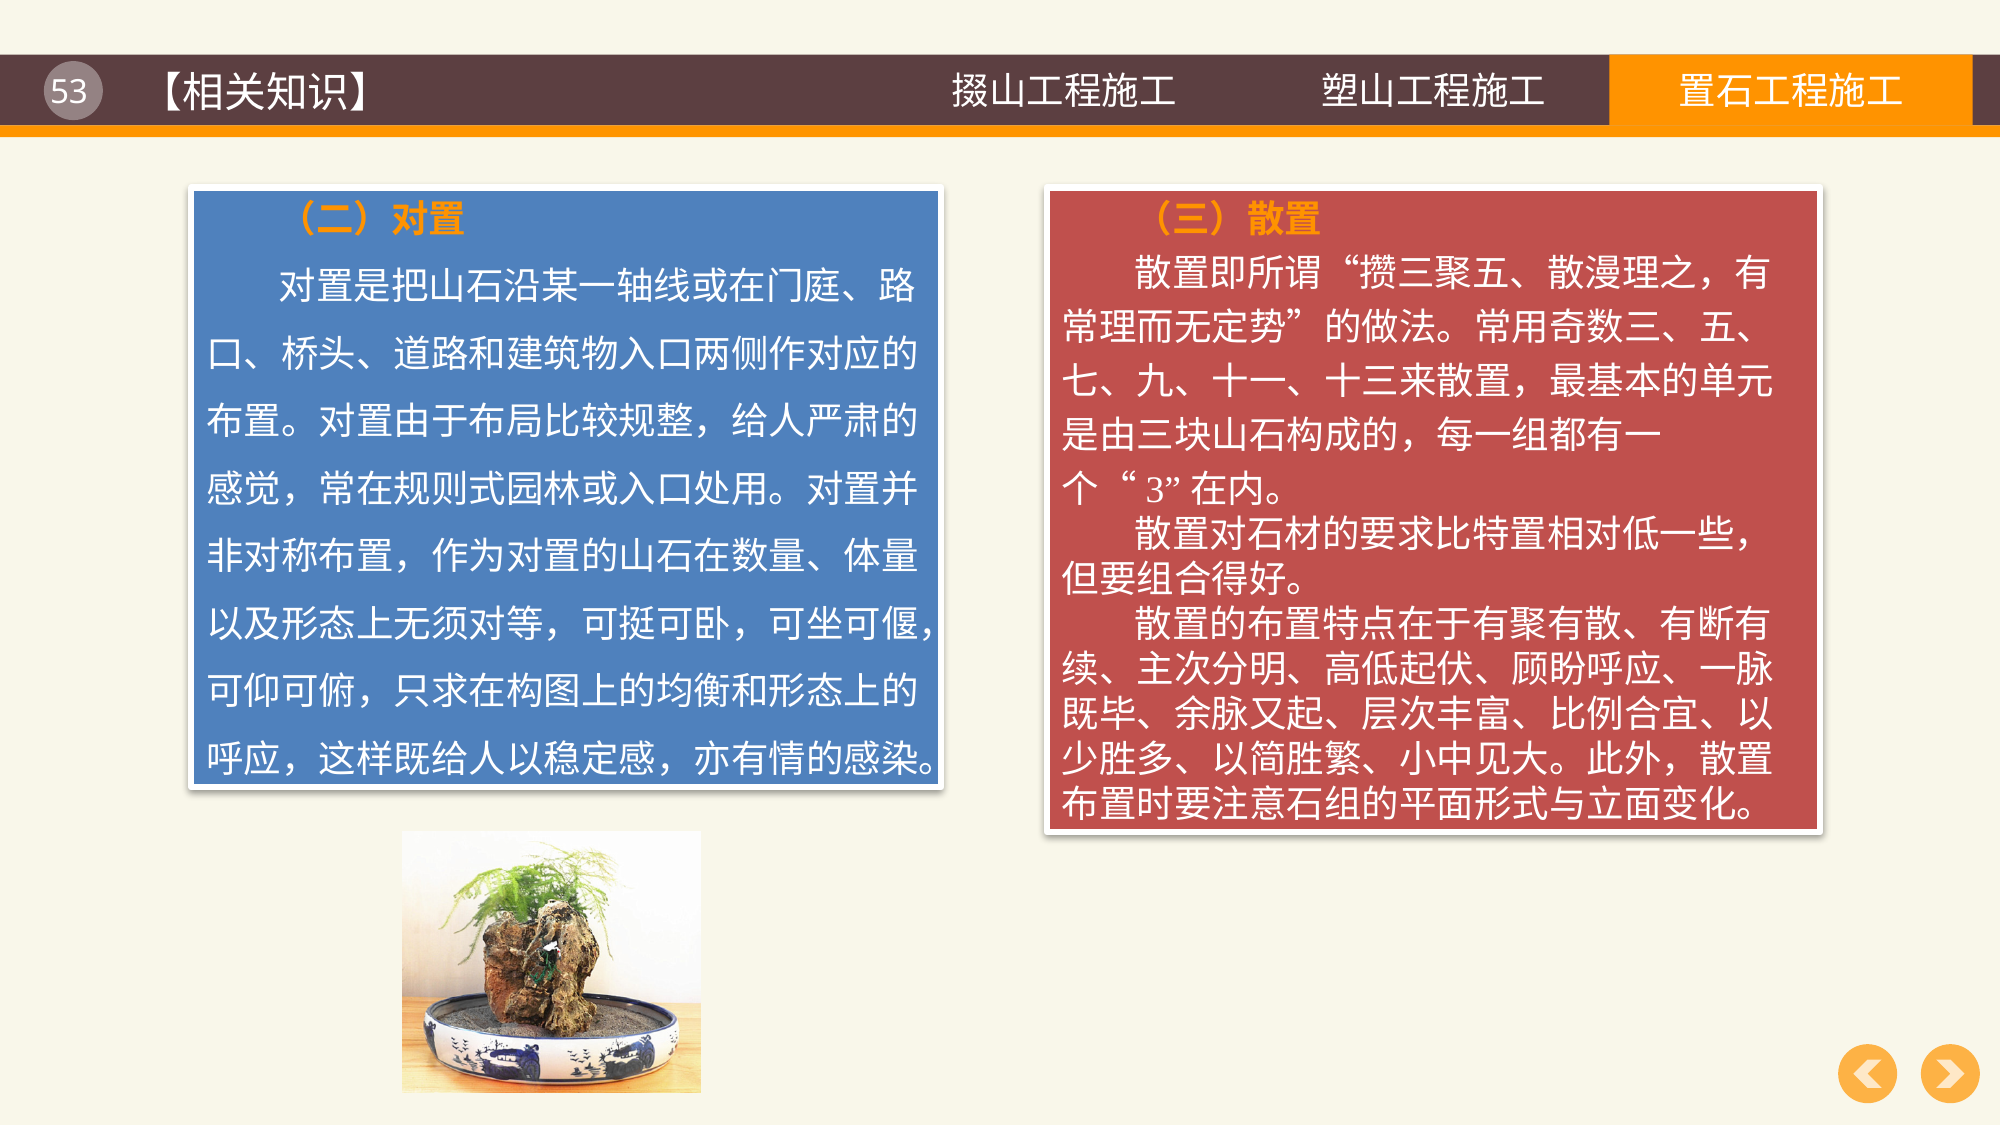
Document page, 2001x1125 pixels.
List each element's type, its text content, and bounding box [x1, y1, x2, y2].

text_box （三）散置 散置即所谓“攒三聚五、散漫理之，有常理而无定势”的做法。常用奇数三、五、七、九、十一、十三来散置，最基本的单元是由三块山石构成的，每一组都有一个“3”在内。 散置对石材的要求比特置相对低一些，但要组合得好。 散置的布置特点在于有聚有散、有断有续、主次分明、高低起伏、顾盼呼应、一脉既毕、余脉又起、层次丰富、比例合宜、以少胜多、以简胜繁、小中见大。此外，散置布置时要注意石组的平面形式与立面变化。 [1044, 184, 1823, 835]
text_box 【相关知识】 [125, 58, 965, 123]
picture [402, 831, 701, 1093]
text_box （二）对置 对置是把山石沿某一轴线或在门庭、路口、桥头、道路和建筑物入口两侧作对应的布置。对置由于布局比较规整，给人严肃的感觉，常在规则式园林或入口处用。对置并非对称布置，作为对置的山石在数量、体量以及形态上无须对等，可挺可卧，可坐可偃，可仰可俯，只求在构图上的均衡和形态上的呼应，这样既给人以稳定感，亦有情的感染。 [188, 184, 944, 790]
